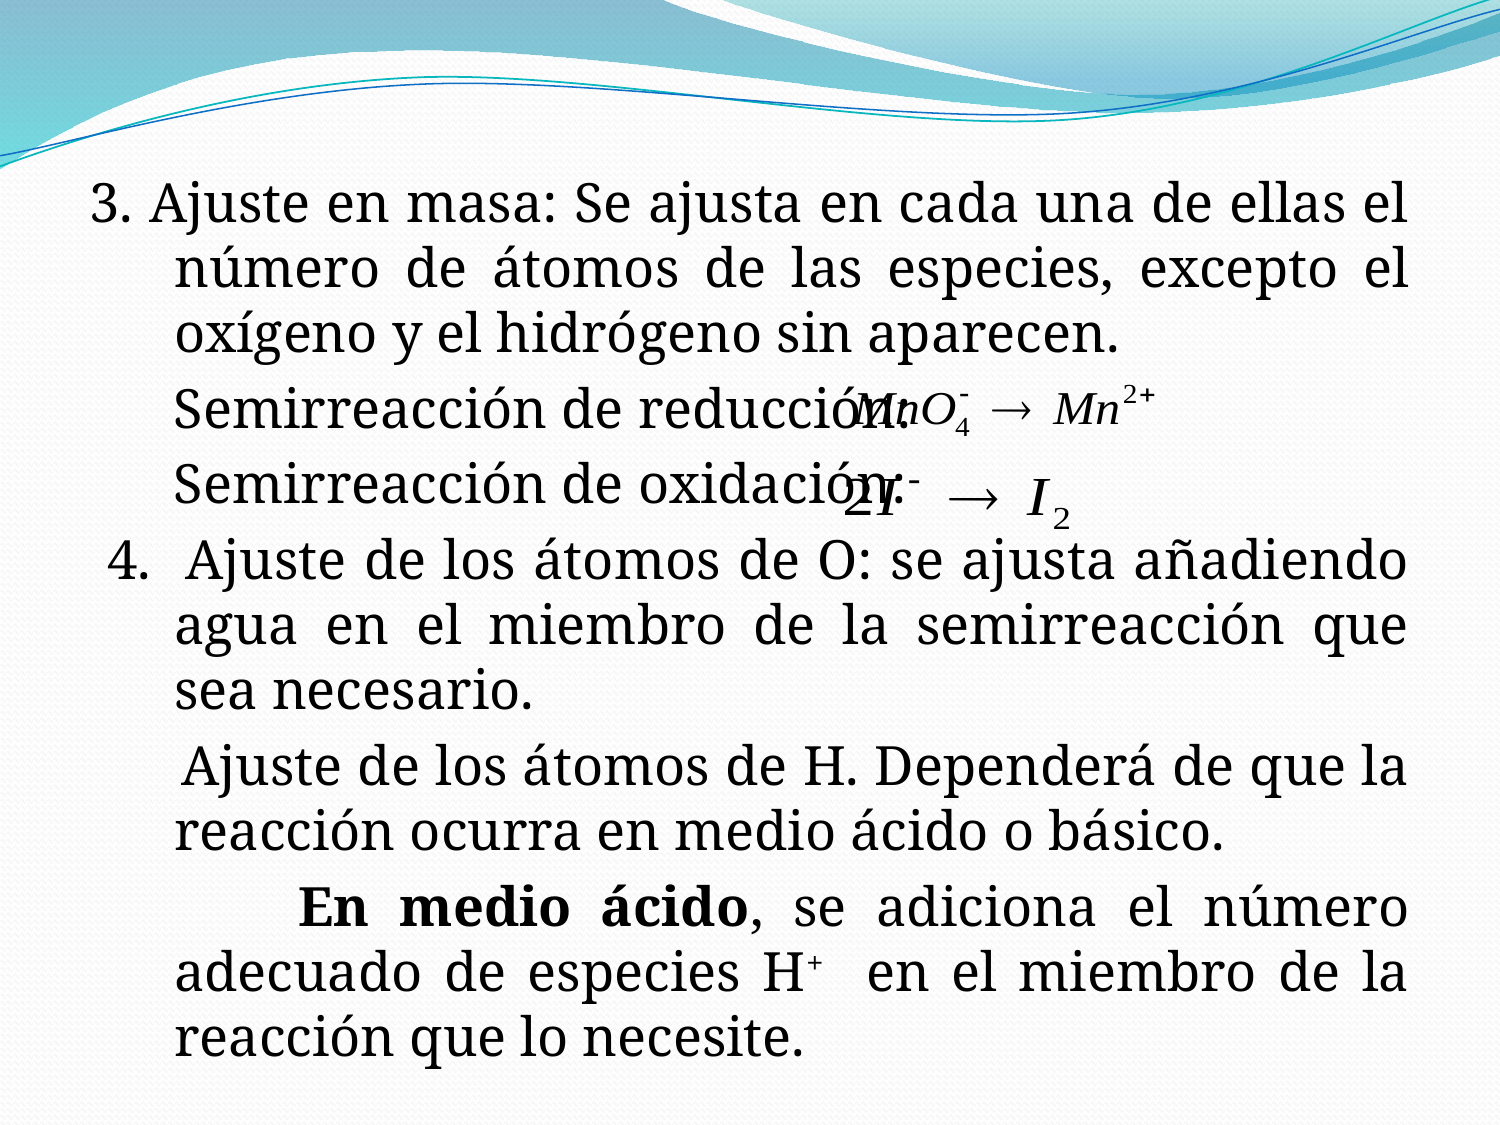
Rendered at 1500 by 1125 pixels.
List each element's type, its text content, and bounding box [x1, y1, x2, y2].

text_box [832, 455, 1081, 540]
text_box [844, 373, 1164, 445]
list 3. Ajuste en masa: Se ajusta en cada una de ellas el número de átomos de las especies, excepto el oxígeno y el hidrógeno sin aparecen. Semirreacción de reducción: Semirreacción de oxidación: 4. Ajuste de los átomos de O: se ajusta añadiendo agua en el miembro de la semirreacción que sea necesario. Ajuste de los átomos de H. Dependerá de que la reacción ocurra en medio ácido o básico. En medio ácido, se adiciona el número adecuado de especies H+ en el miembro de la reacción que lo necesite. [75, 160, 1425, 1038]
